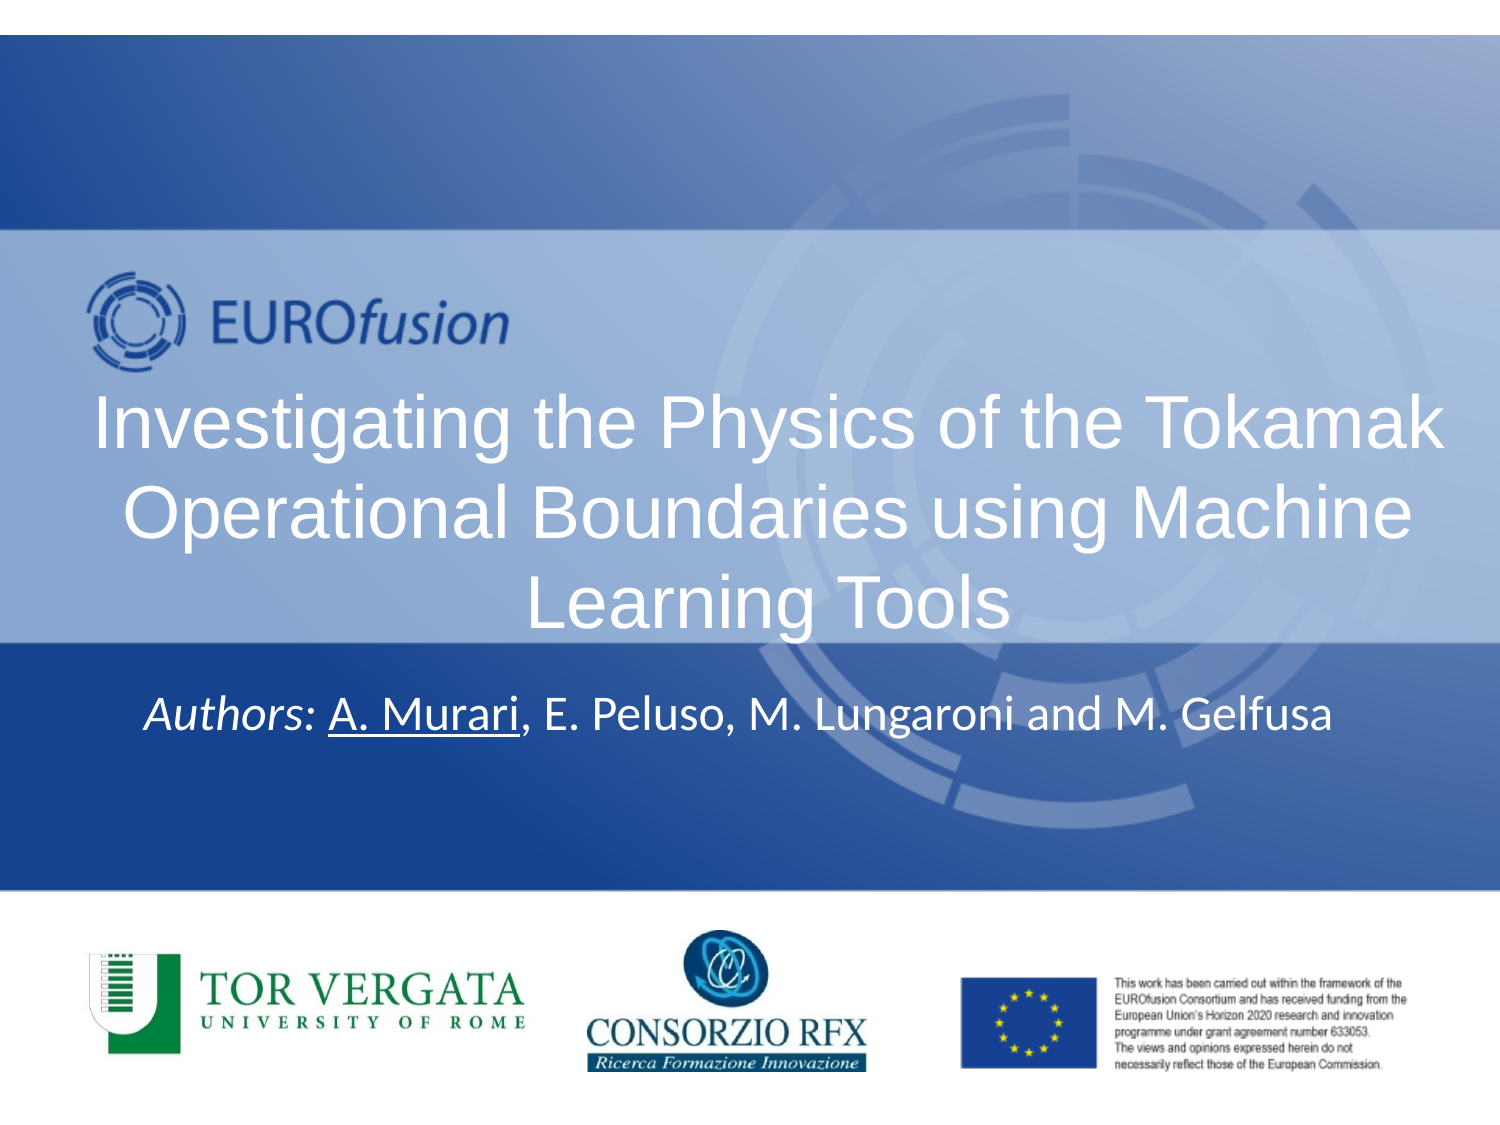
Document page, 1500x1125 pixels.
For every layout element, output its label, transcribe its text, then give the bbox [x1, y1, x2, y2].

text_box Authors: A. Murari, E. Peluso, M. Lungaroni and M. Gelfusa [15, 672, 1463, 928]
picture [0, 35, 1500, 1089]
title Investigating the Physics of the Tokamak Operational Boundaries using Machine Learning Tools [75, 402, 1463, 615]
